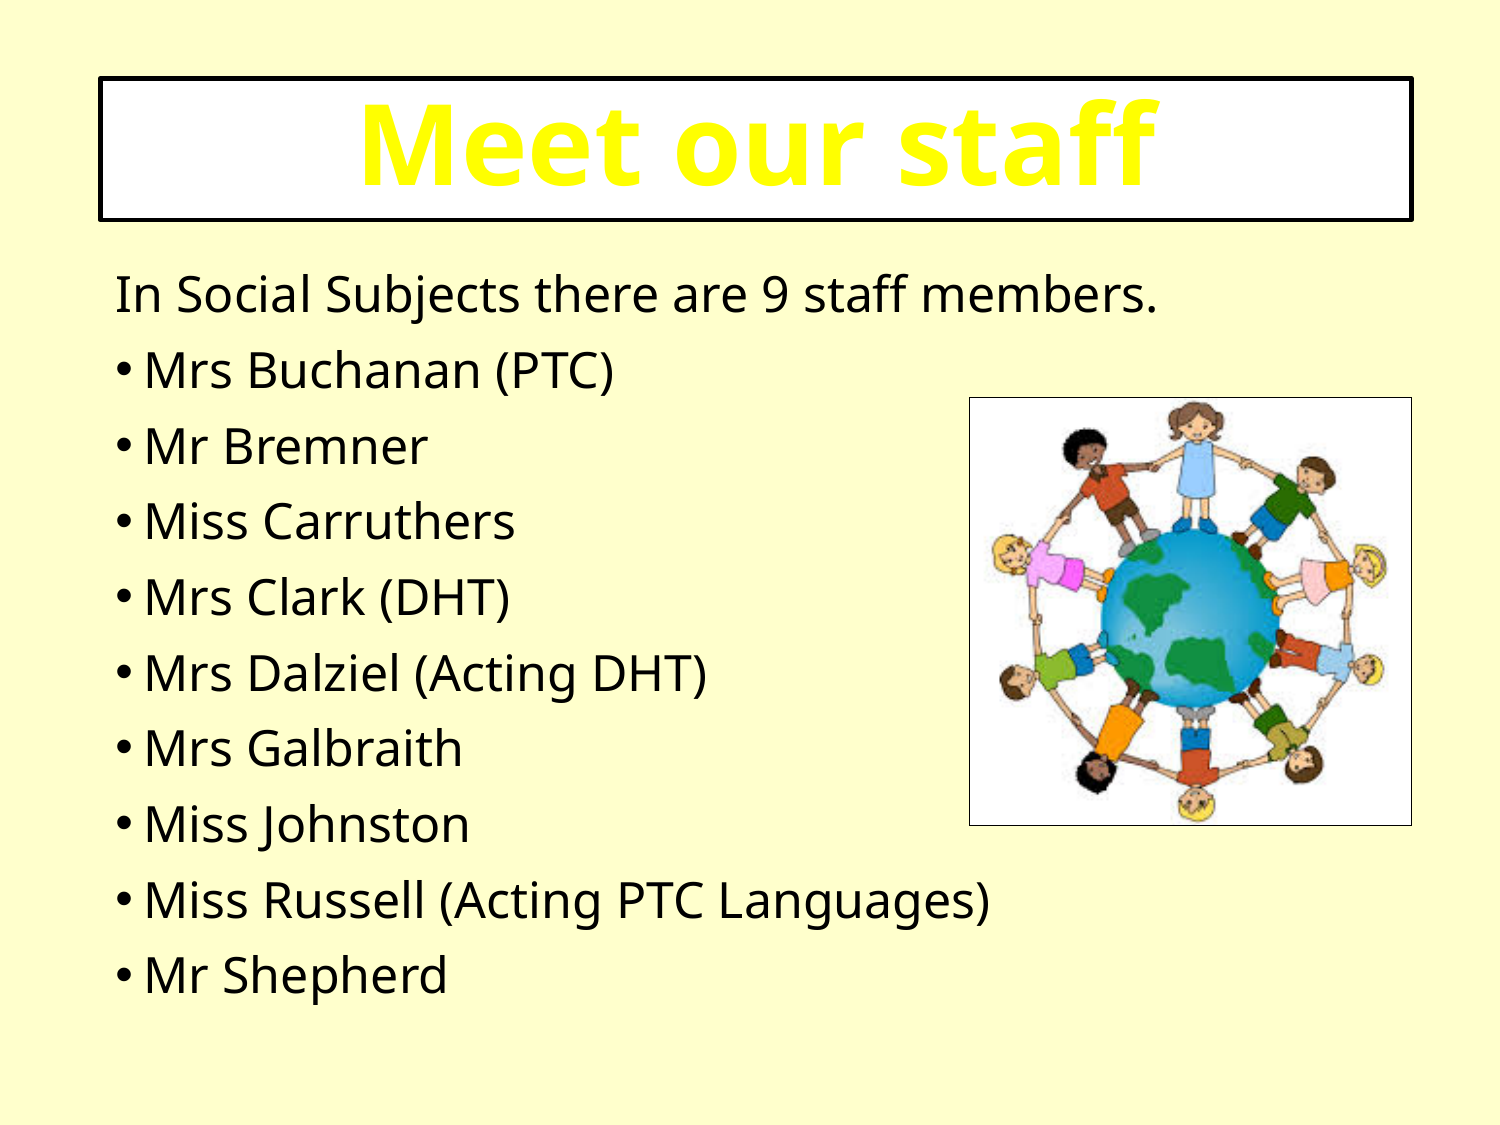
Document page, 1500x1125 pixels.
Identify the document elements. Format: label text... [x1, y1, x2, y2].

list In Social Subjects there are 9 staff members. Mrs Buchanan (PTC) Mr Bremner Miss Carruthers Mrs Clark (DHT) Mrs Dalziel (Acting DHT) Mrs Galbraith Miss Johnston Miss Russell (Acting PTC Languages) Mr Shepherd [100, 255, 1412, 1094]
picture [969, 397, 1412, 826]
title Meet our staff [100, 78, 1412, 220]
